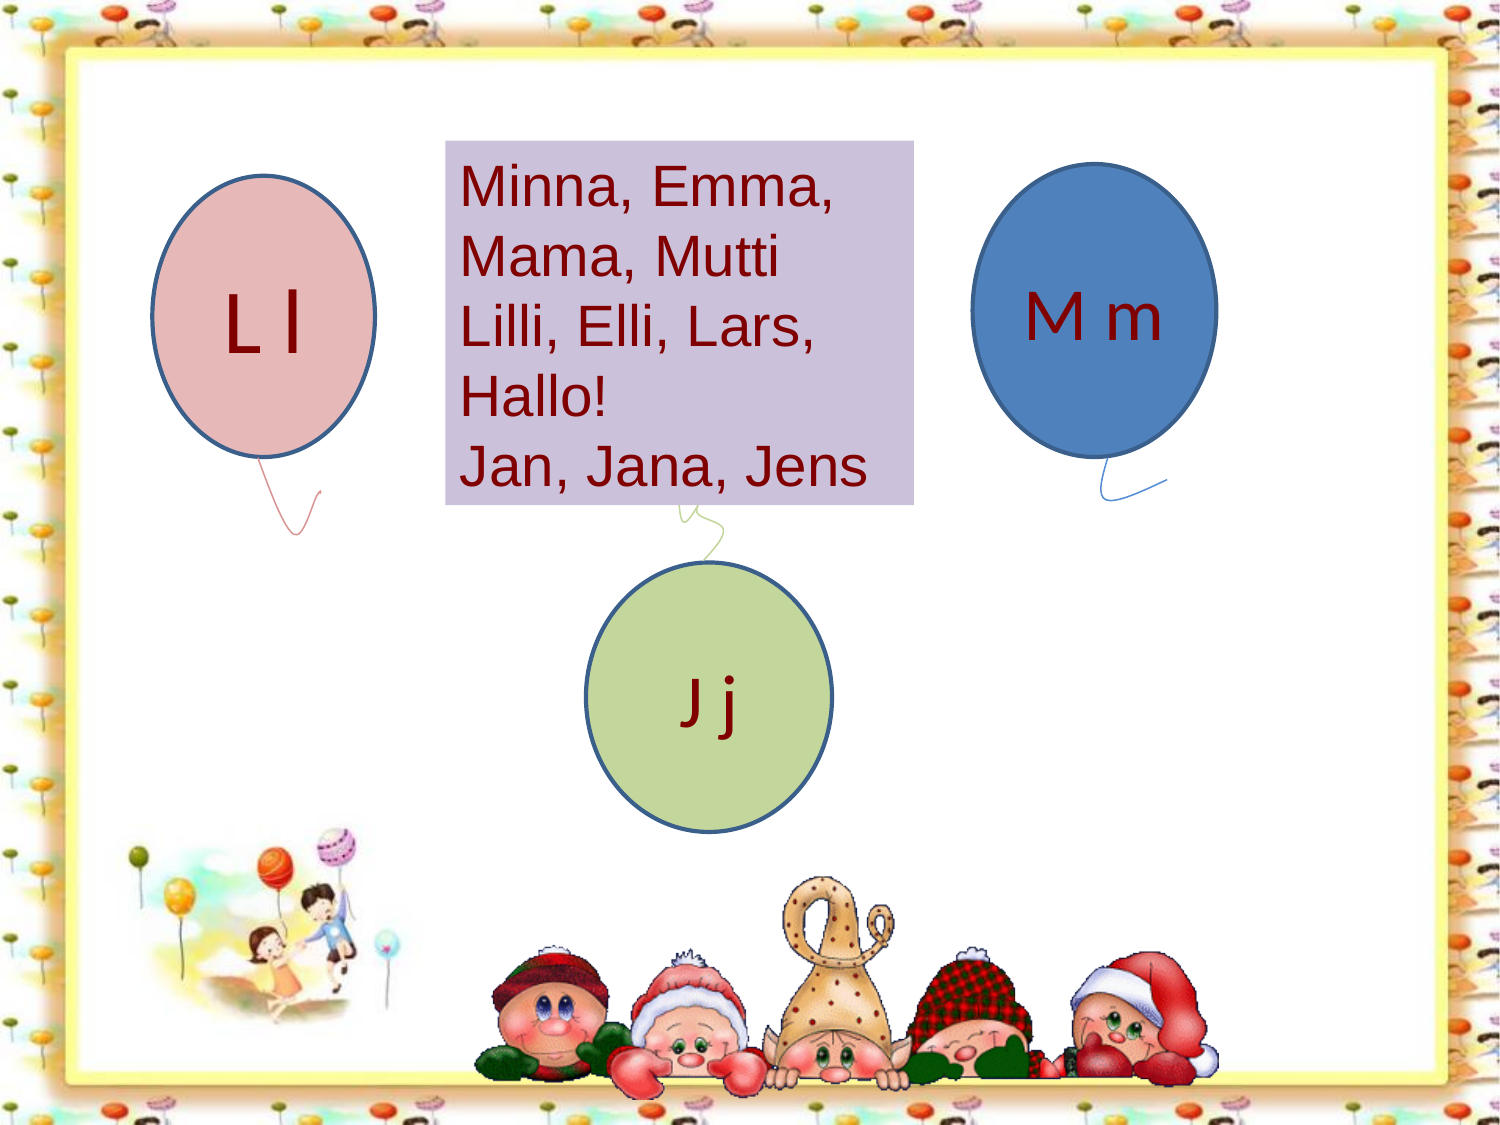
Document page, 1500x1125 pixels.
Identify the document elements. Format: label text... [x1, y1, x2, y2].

text_box [678, 506, 725, 562]
text_box L l [150, 173, 378, 460]
text_box [1100, 457, 1168, 502]
text_box [257, 457, 322, 536]
picture [0, 0, 1500, 1125]
text_box Minna, Emma, Mama, Mutti Lilli, Elli, Lars, Hallo! Jan, Jana, Jens [445, 140, 914, 506]
text_box J j [583, 560, 835, 835]
text_box M m [970, 161, 1219, 460]
